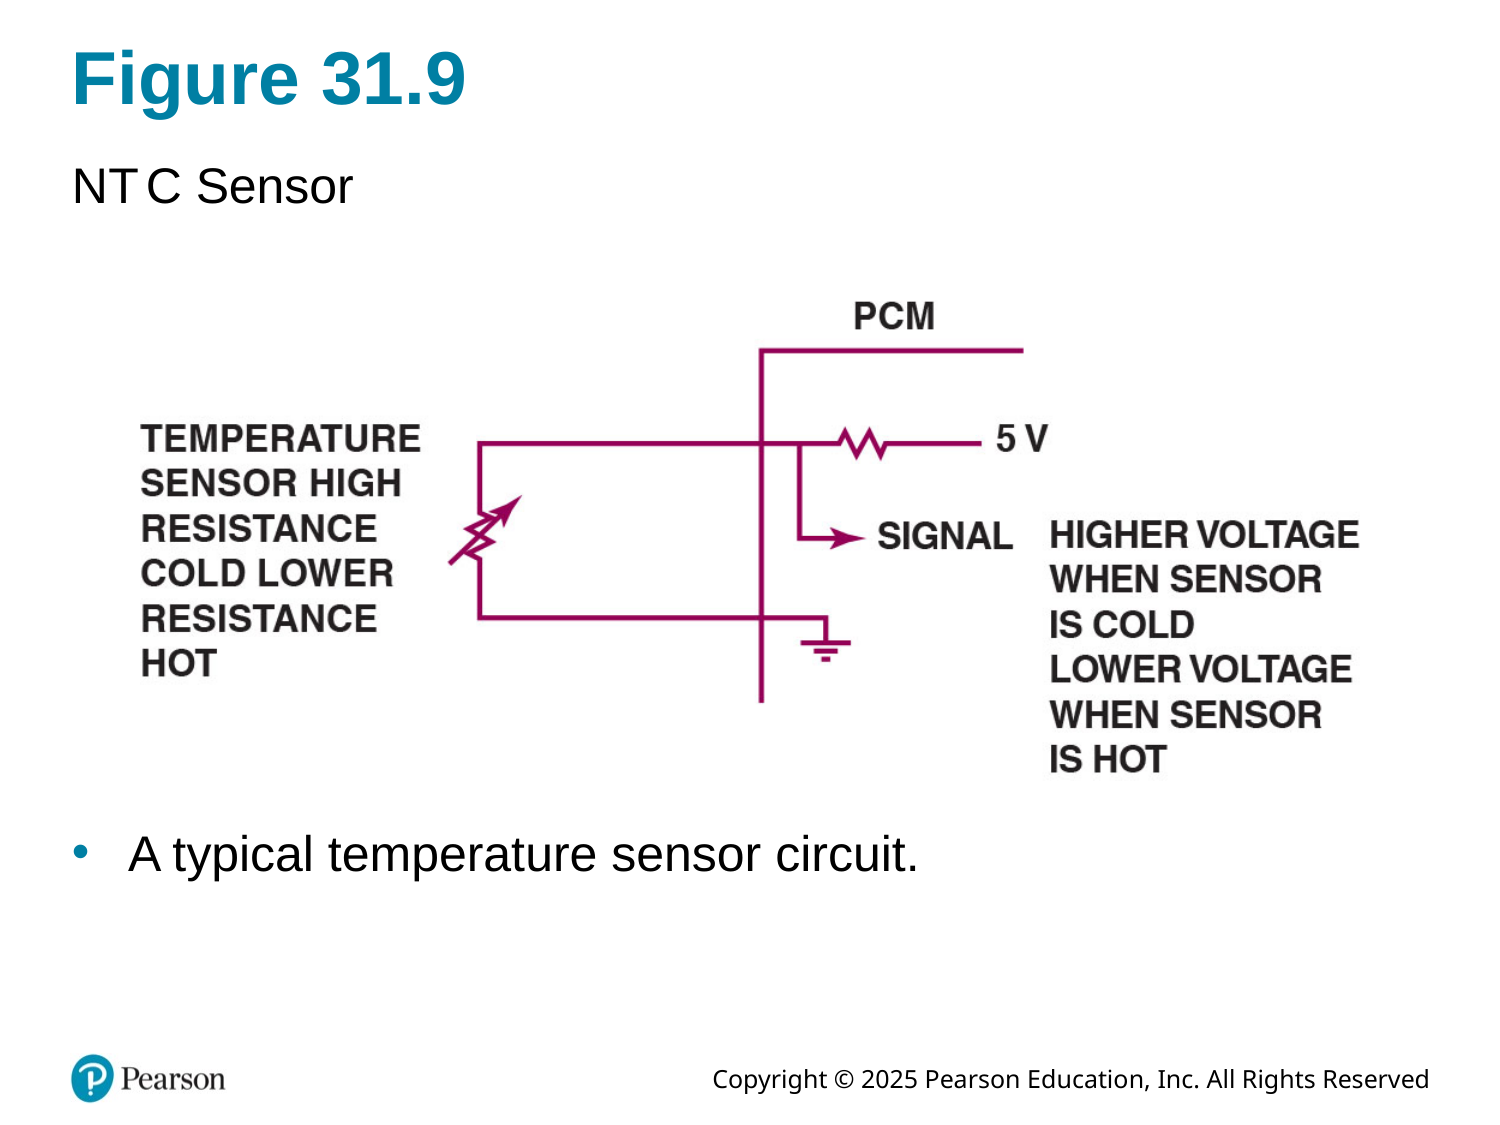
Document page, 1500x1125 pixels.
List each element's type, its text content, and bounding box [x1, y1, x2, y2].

picture [120, 291, 1380, 794]
list A typical temperature sensor circuit. [71, 529, 1436, 1125]
list N T C Sensor [71, 0, 1436, 506]
